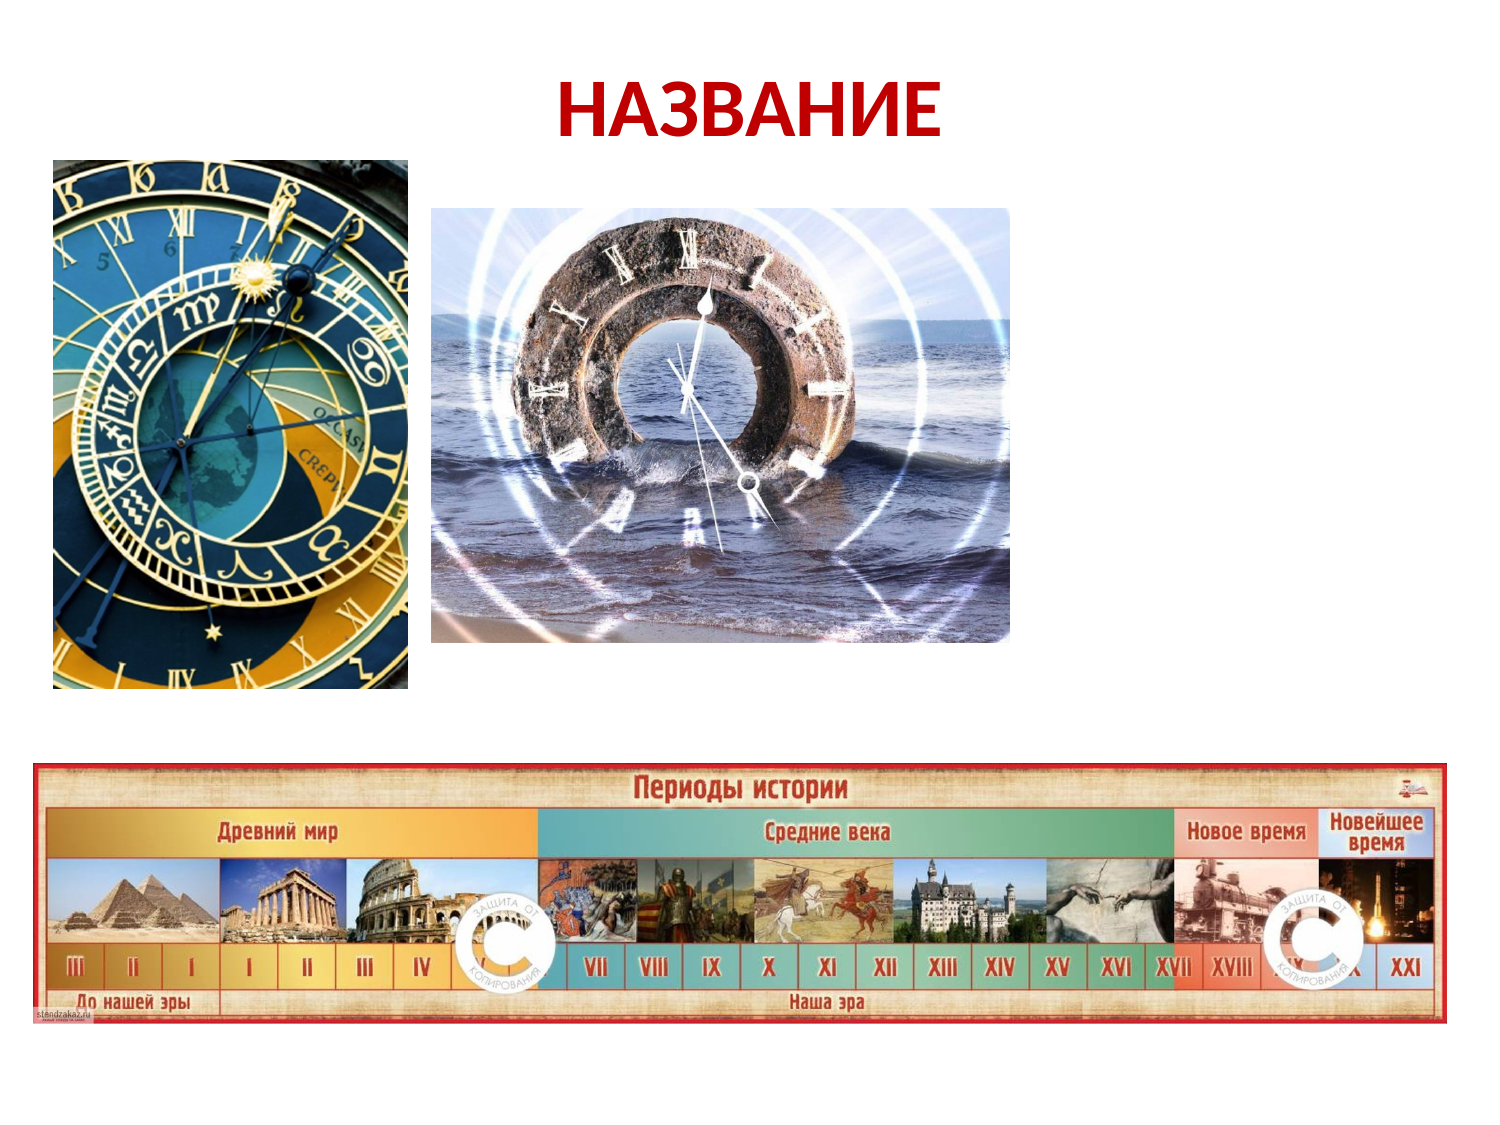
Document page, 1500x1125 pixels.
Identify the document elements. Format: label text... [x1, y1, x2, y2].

title НАЗВАНИЕ [75, 45, 1425, 161]
picture [430, 207, 1011, 643]
picture [52, 160, 408, 690]
picture [32, 762, 1448, 1024]
